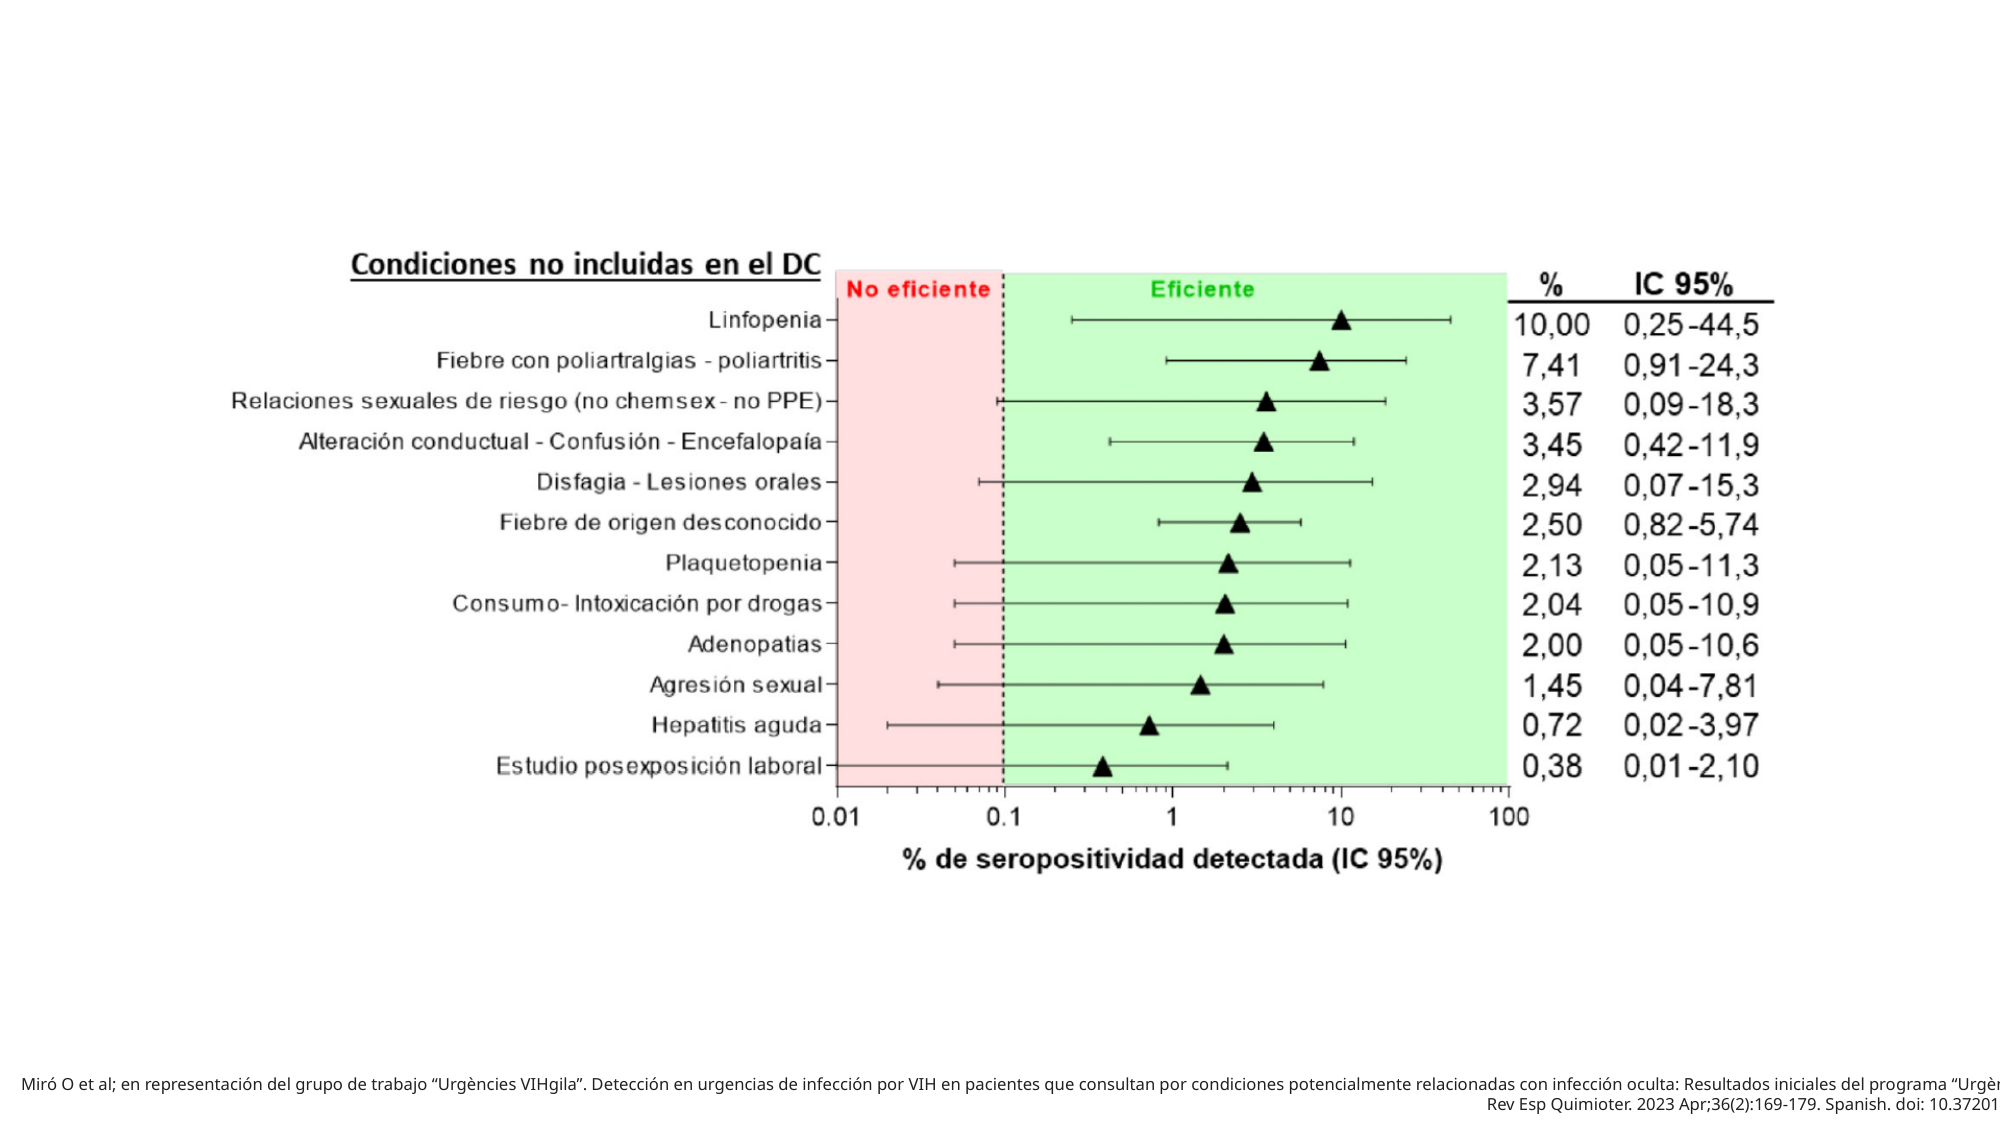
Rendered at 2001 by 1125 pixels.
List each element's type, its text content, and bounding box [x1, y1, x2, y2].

text_box Miró O et al; en representación del grupo de trabajo “Urgències VIHgila”. Detección en urgencias de infección por VIH en pacientes que consultan por condiciones potencialmente relacionadas con infección oculta: Resultados iniciales del programa “Urgències VIHgila”. Rev Esp Quimioter. 2023 Apr;36(2):169-179. Spanish. doi: 10.37201/req/085.2022 [6, 1066, 2000, 1122]
picture [212, 236, 1788, 889]
